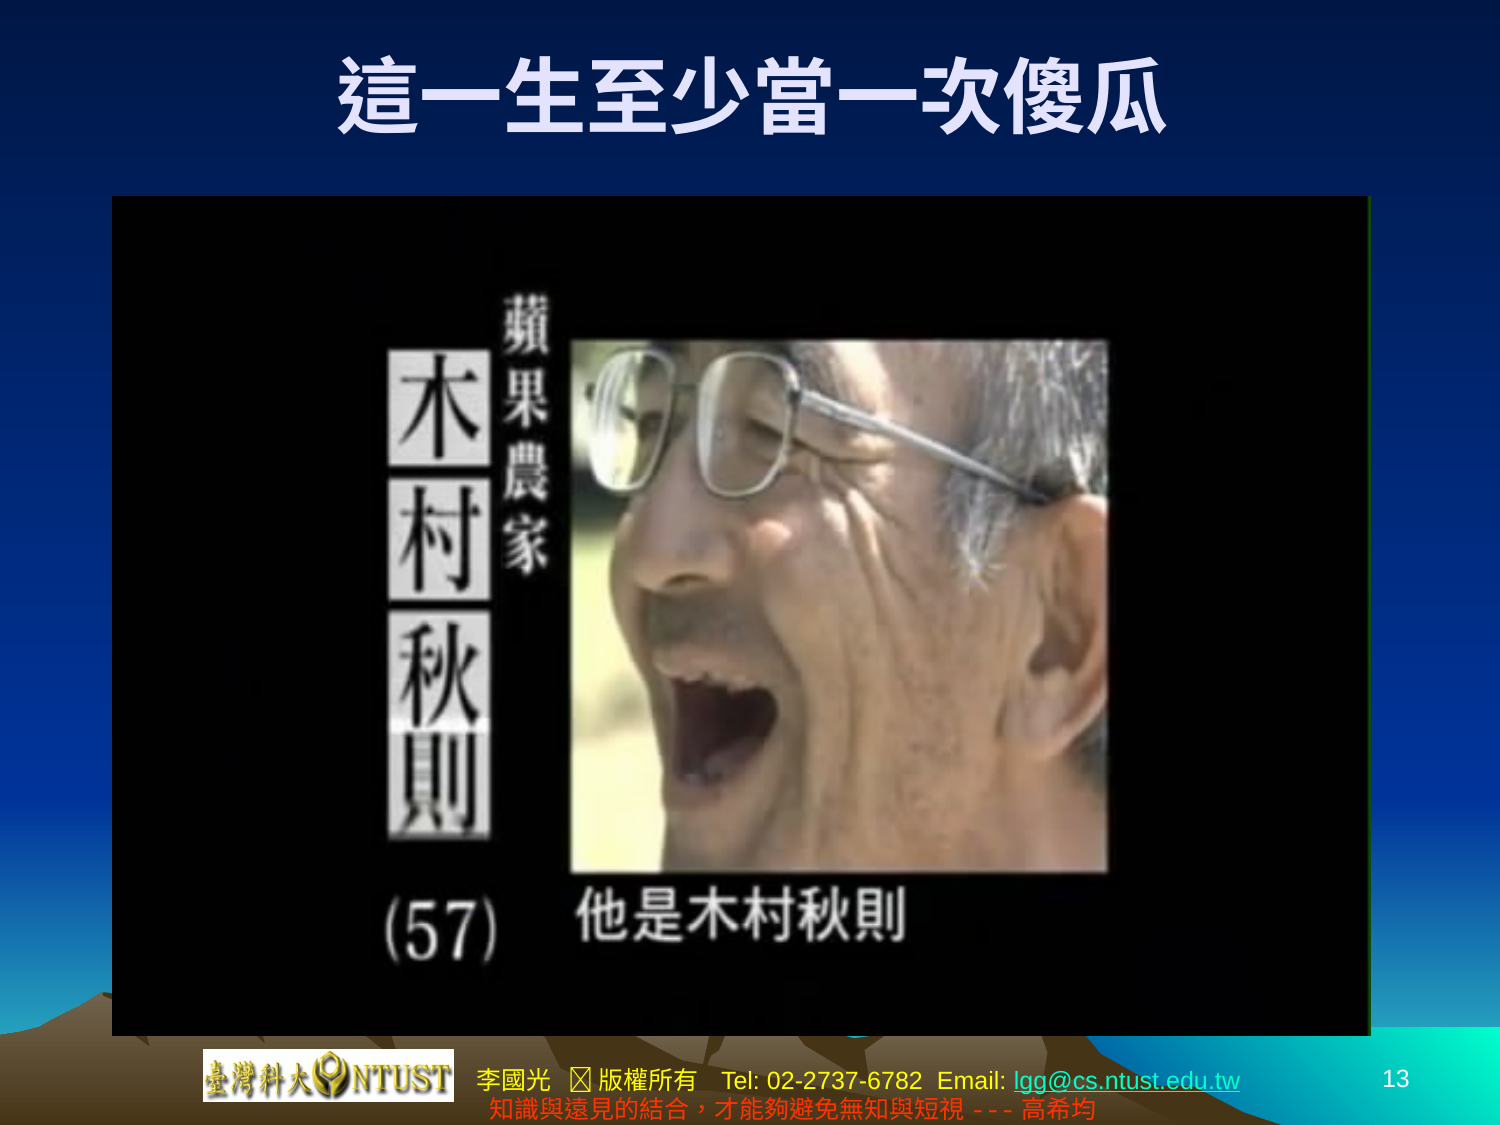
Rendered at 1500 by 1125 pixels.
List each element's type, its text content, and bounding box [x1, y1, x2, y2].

picture [111, 196, 1371, 1036]
title 這一生至少當一次傻瓜 [77, 0, 1429, 188]
slide_number 13 [1074, 1024, 1426, 1101]
picture [203, 1049, 454, 1102]
